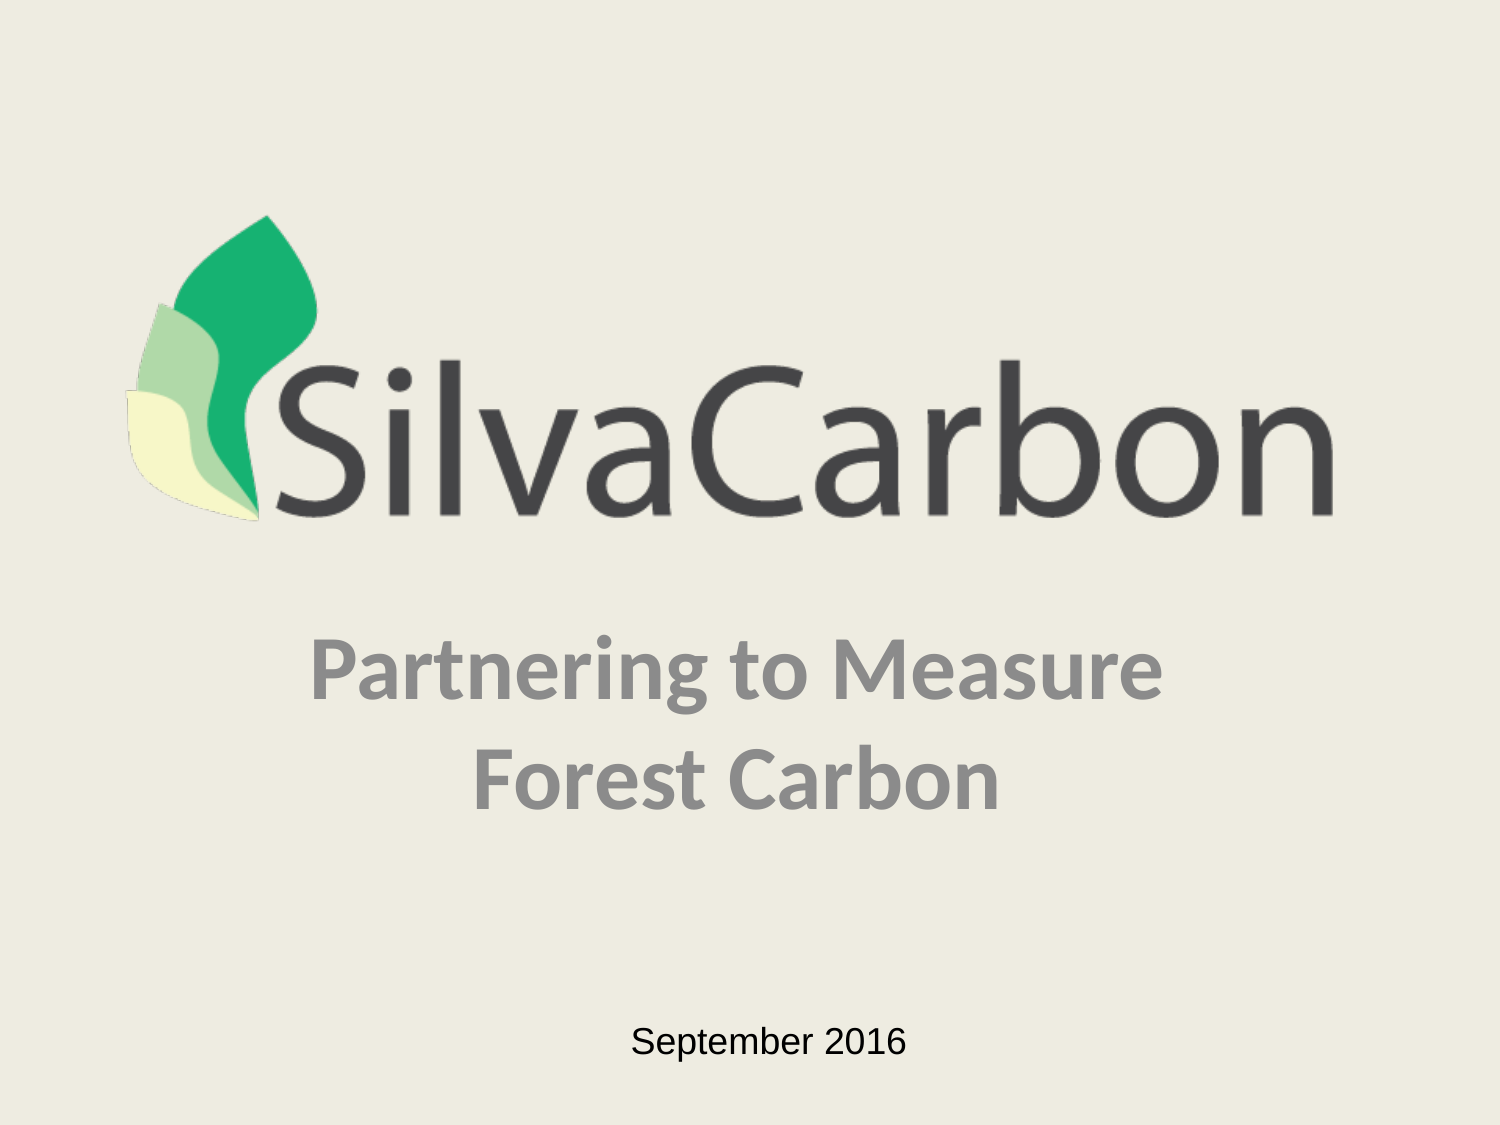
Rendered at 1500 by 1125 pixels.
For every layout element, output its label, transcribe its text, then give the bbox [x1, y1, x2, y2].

text_box September 2016 [562, 1009, 975, 1070]
picture [112, 199, 1348, 529]
subtitle Partnering to Measure Forest Carbon [212, 600, 1263, 888]
